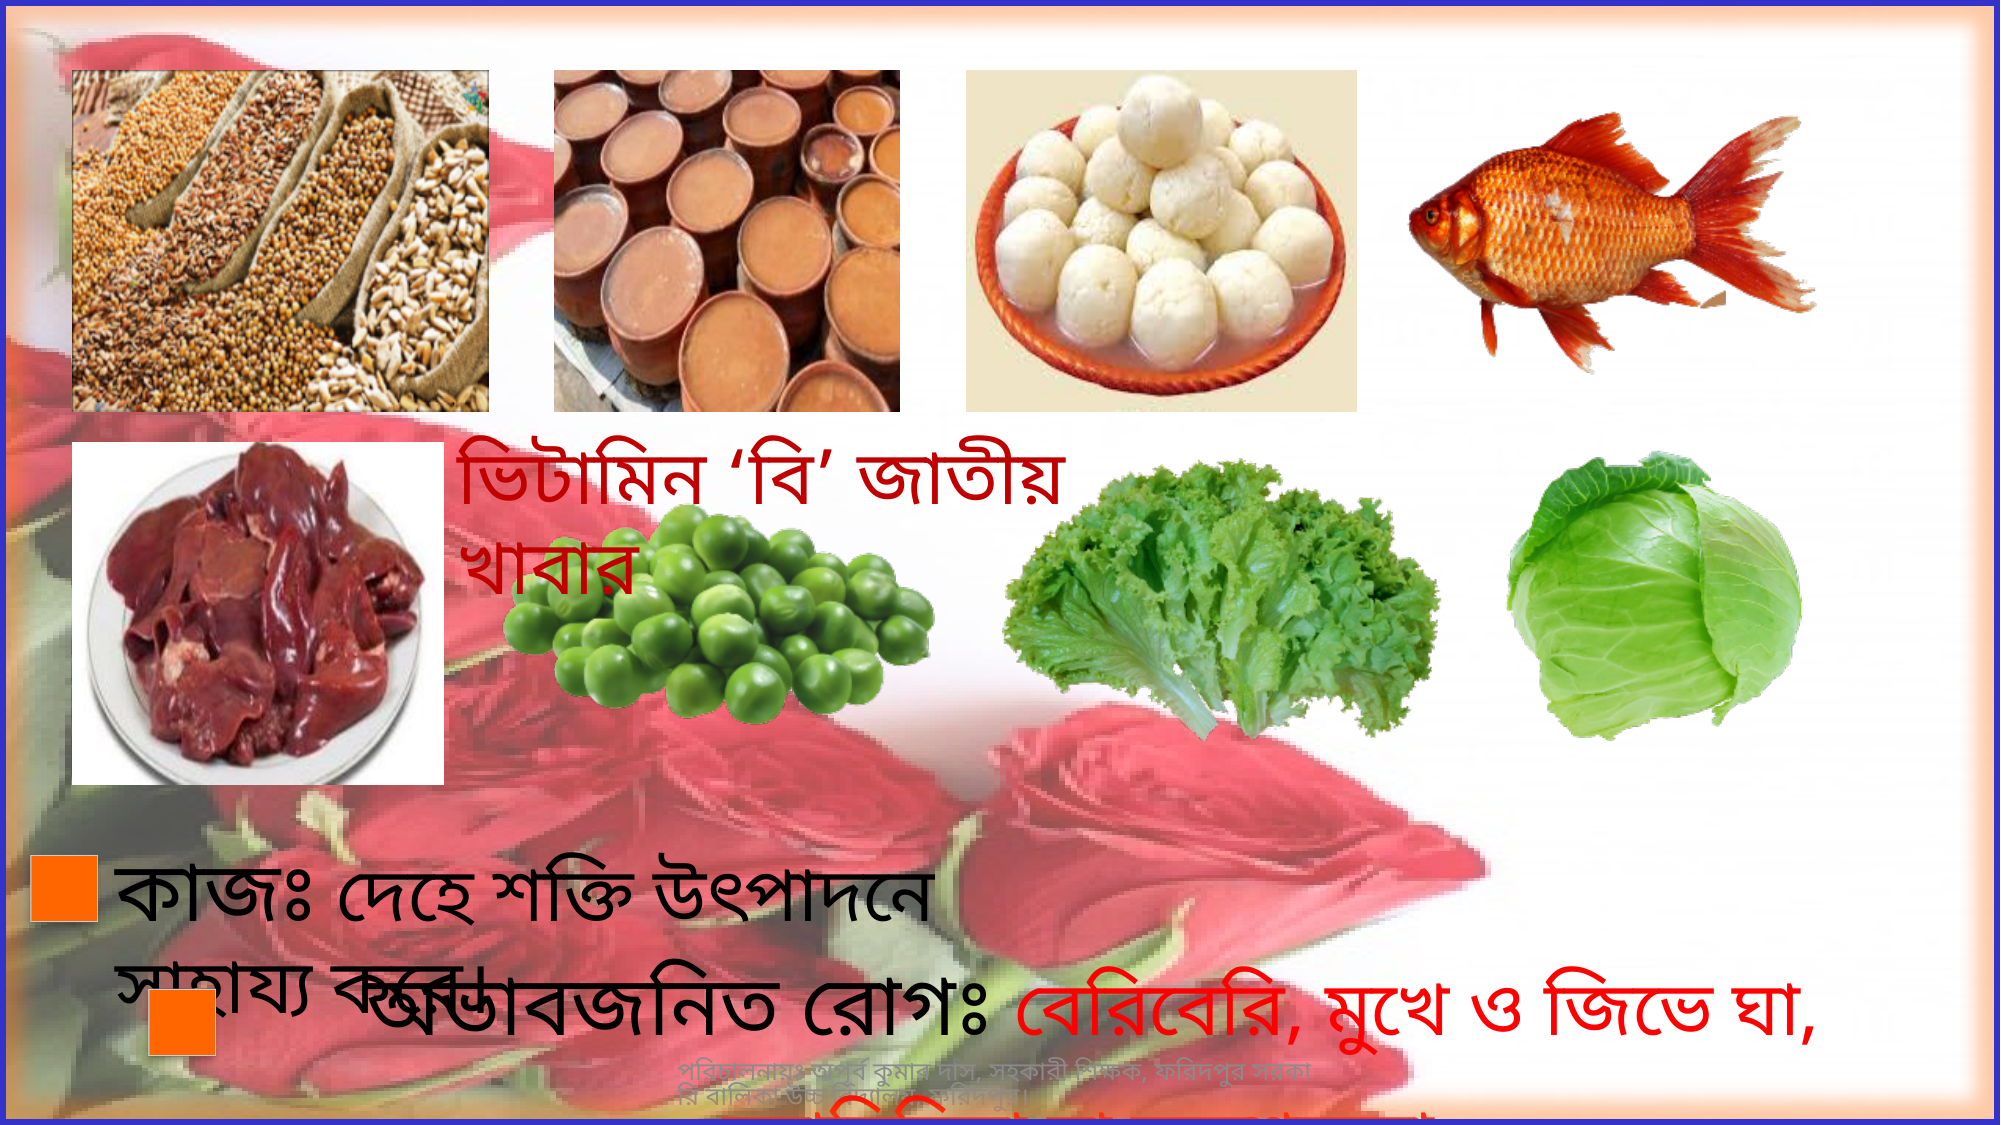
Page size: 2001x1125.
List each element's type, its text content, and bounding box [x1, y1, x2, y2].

picture [141, 980, 224, 1063]
picture [966, 70, 1357, 412]
picture [492, 491, 946, 736]
footer পরিচালনায়ঃ অপূর্ব কুমার দাস, সহকারী শিক্ষক, ফরিদপুর সরকারি বালিকা উচ্চ বিদ্যালয়, ফরিদপুর। [662, 1042, 1338, 1103]
picture [995, 451, 1449, 752]
picture [1397, 70, 1834, 412]
text_box [0, 0, 2000, 1125]
picture [1498, 442, 1811, 752]
picture [554, 70, 900, 412]
picture [72, 442, 444, 785]
picture [22, 846, 106, 929]
picture [72, 70, 489, 412]
